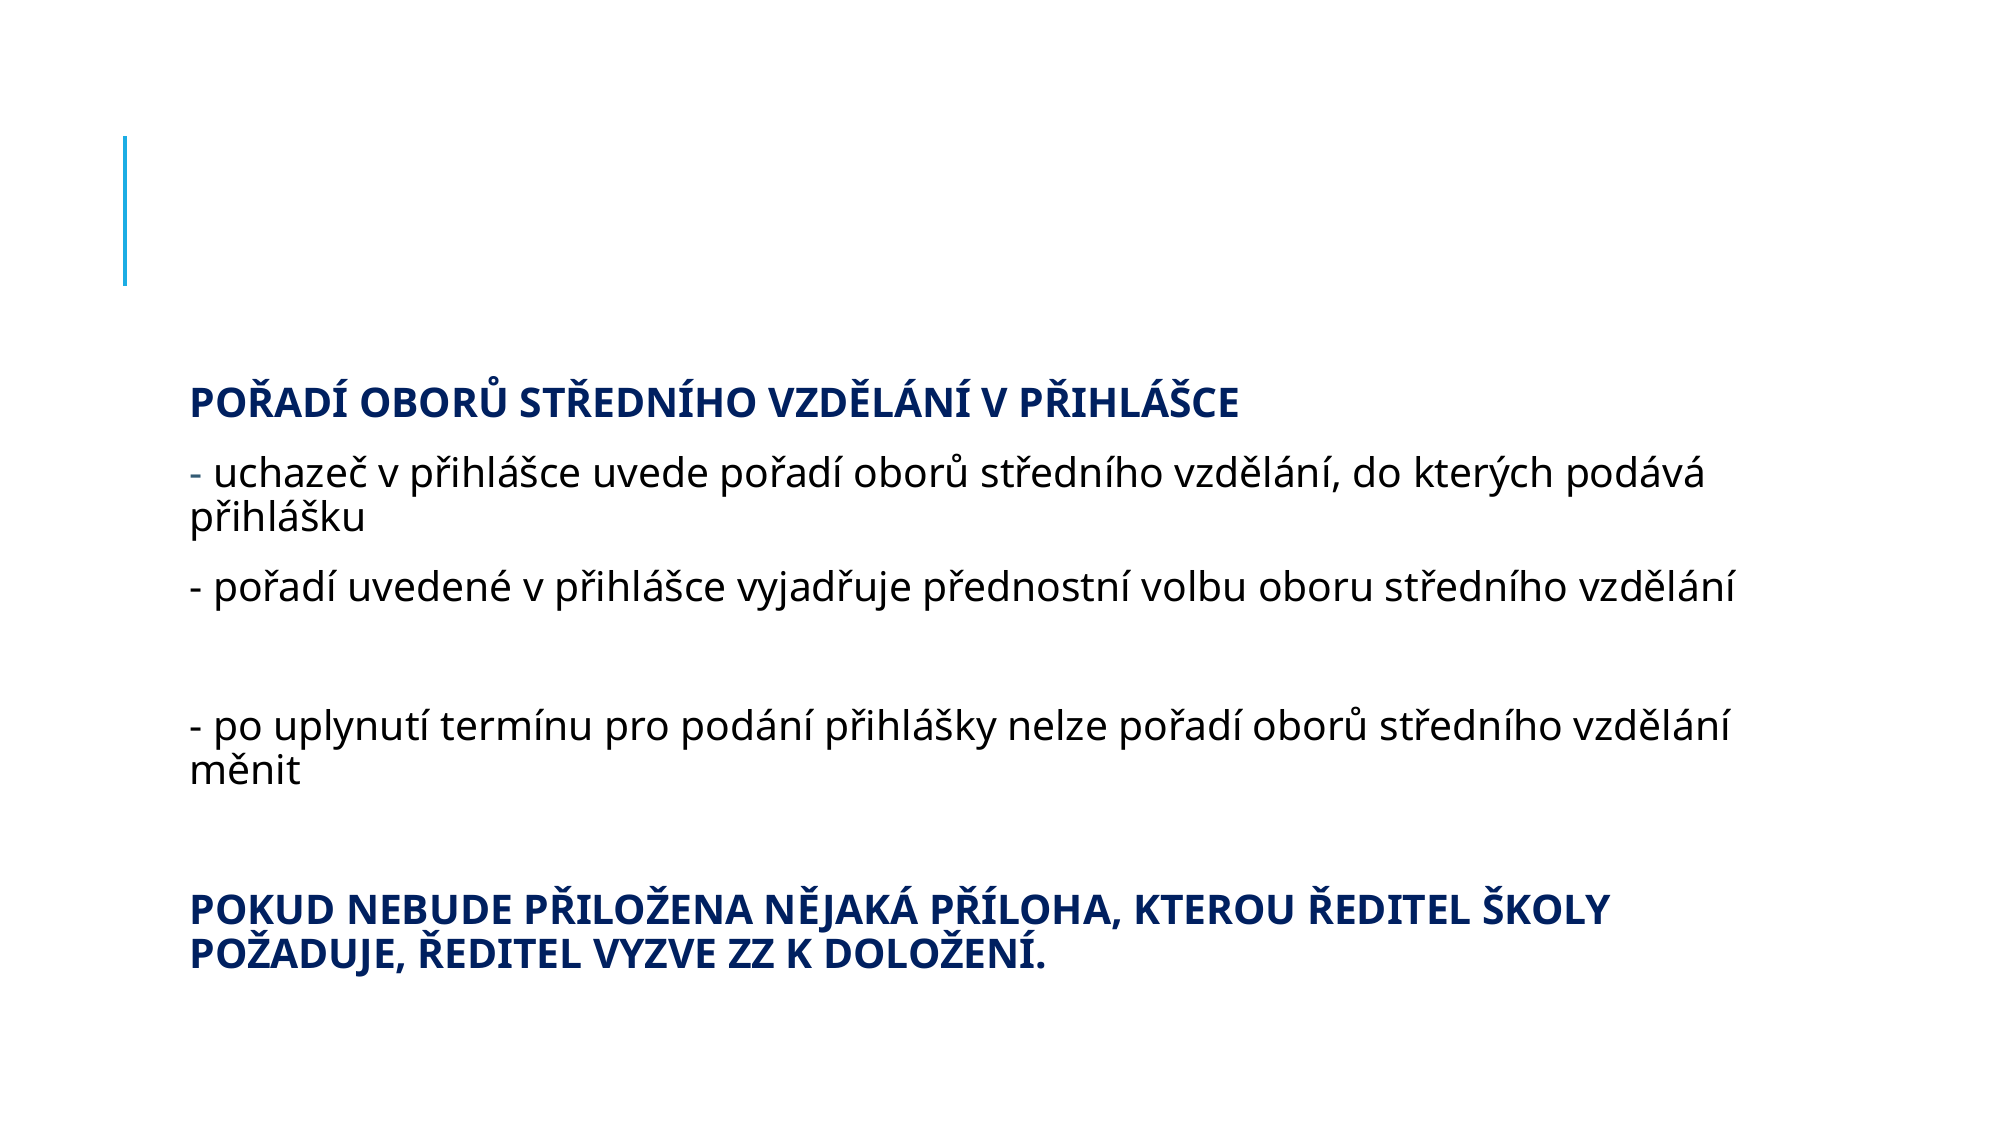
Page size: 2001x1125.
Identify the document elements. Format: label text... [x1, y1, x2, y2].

list POŘADÍ OBORŮ STŘEDNÍHO VZDĚLÁNÍ V PŘIHLÁŠCE - uchazeč v přihlášce uvede pořadí oborů středního vzdělání, do kterých podává přihlášku - pořadí uvedené v přihlášce vyjadřuje přednostní volbu oboru středního vzdělání - po uplynutí termínu pro podání přihlášky nelze pořadí oborů středního vzdělání měnit POKUD NEBUDE PŘILOŽENA NĚJAKÁ PŘÍLOHA, KTEROU ŘEDITEL ŠKOLY POŽADUJE, ŘEDITEL VYZVE ZZ K DOLOŽENÍ. [168, 375, 1763, 1035]
